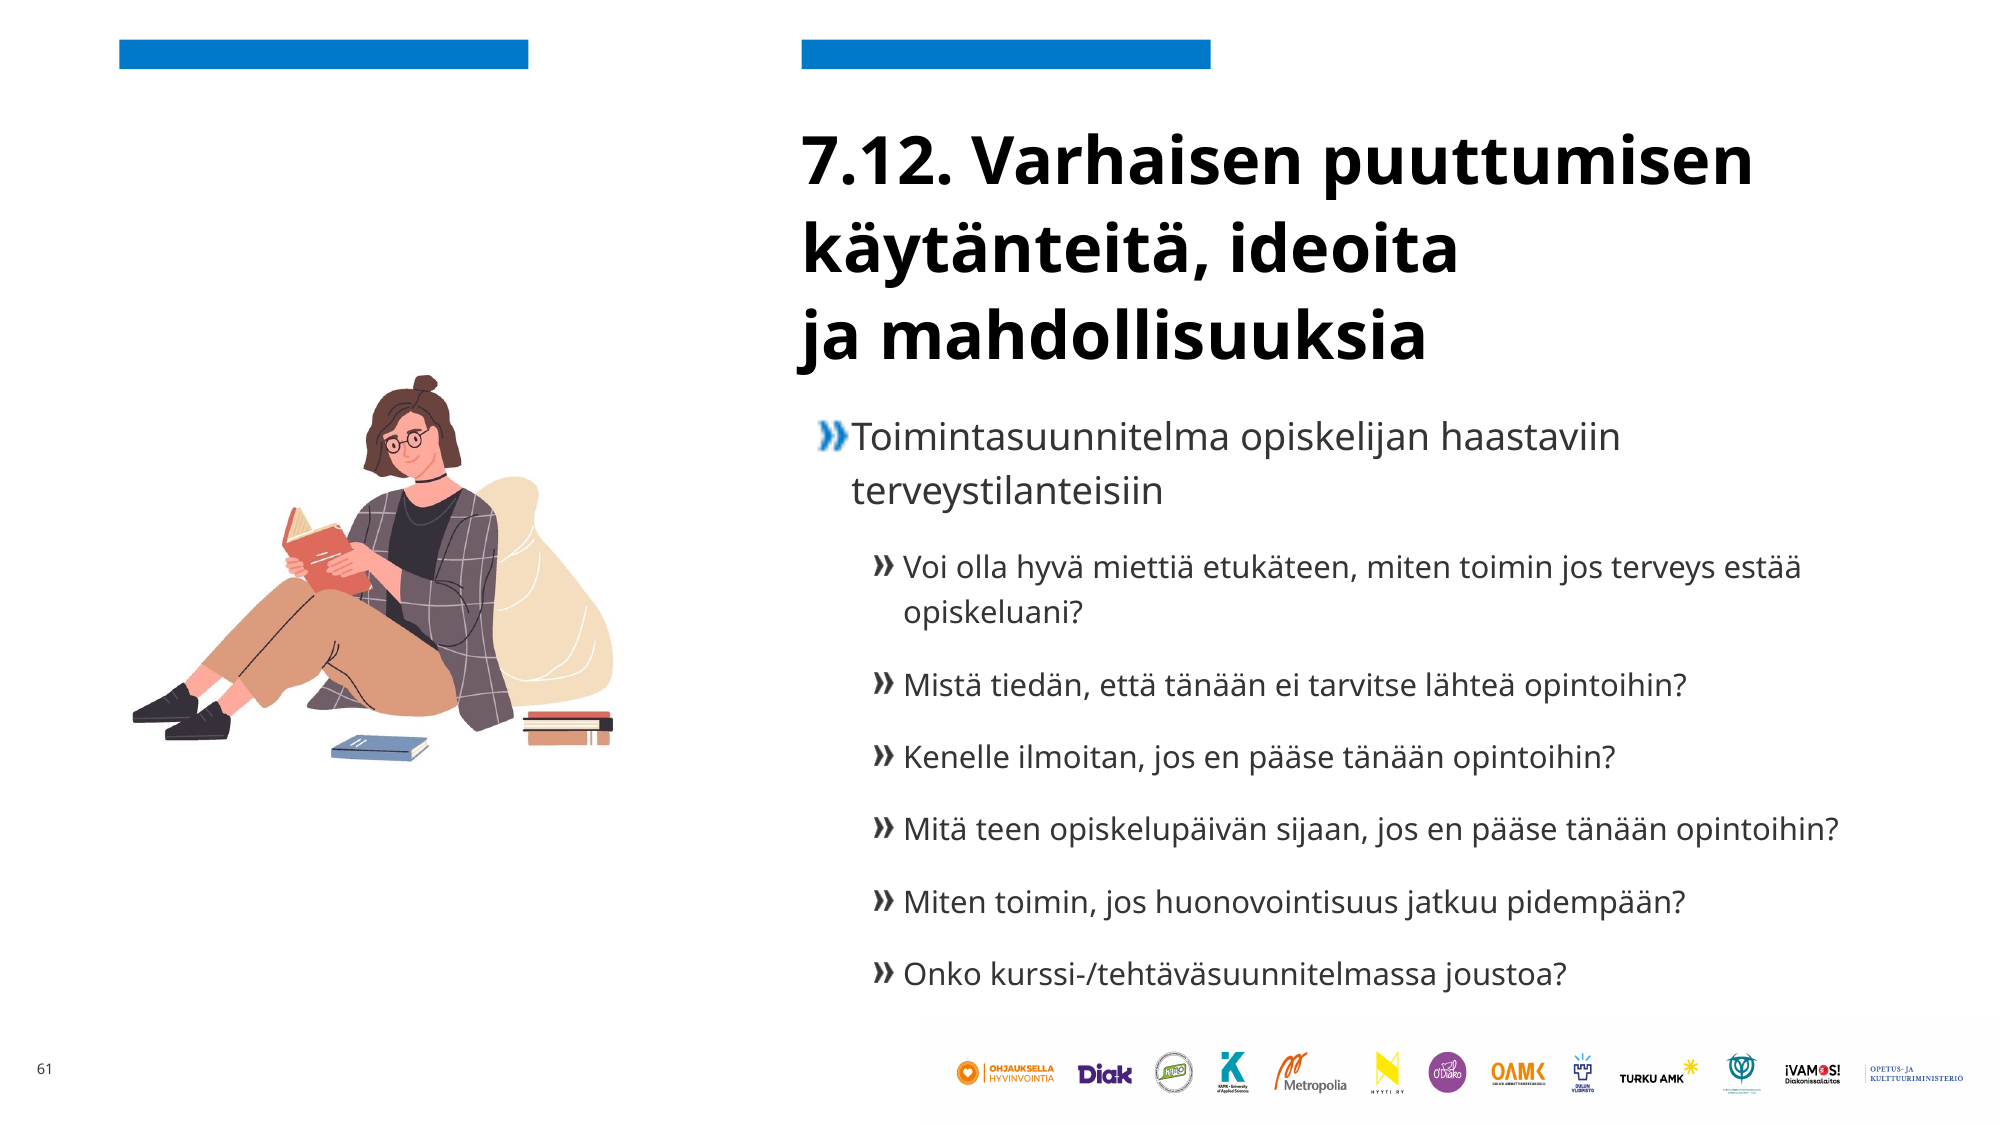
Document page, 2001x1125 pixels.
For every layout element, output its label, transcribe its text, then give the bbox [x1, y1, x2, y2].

slide_number 61 [25, 1040, 69, 1101]
picture [823, 424, 827, 434]
picture [874, 672, 894, 695]
picture [874, 817, 894, 839]
picture [874, 745, 894, 767]
picture [874, 962, 894, 984]
picture [874, 555, 894, 577]
picture [117, 334, 631, 816]
picture [822, 438, 827, 449]
picture [919, 1015, 2000, 1125]
list Toimintasuunnitelma opiskelijan haastaviin terveystilanteisiin Voi olla hyvä miettiä etukäteen, miten toimin jos terveys estää opiskeluani? Mistä tiedän, että tänään ei tarvitse lähteä opintoihin? Kenelle ilmoitan, jos en pääse tänään opintoihin? Mitä teen opiskelupäivän sijaan, jos en pääse tänään opintoihin? Miten toimin, jos huonovointisuus jatkuu pidempään? Onko kurssi-/tehtäväsuunnitelmassa joustoa? [801, 395, 1882, 1007]
title 7.12. Varhaisen puuttumisen käytänteitä, ideoita ja mahdollisuuksia [801, 110, 1882, 367]
picture [874, 890, 894, 912]
